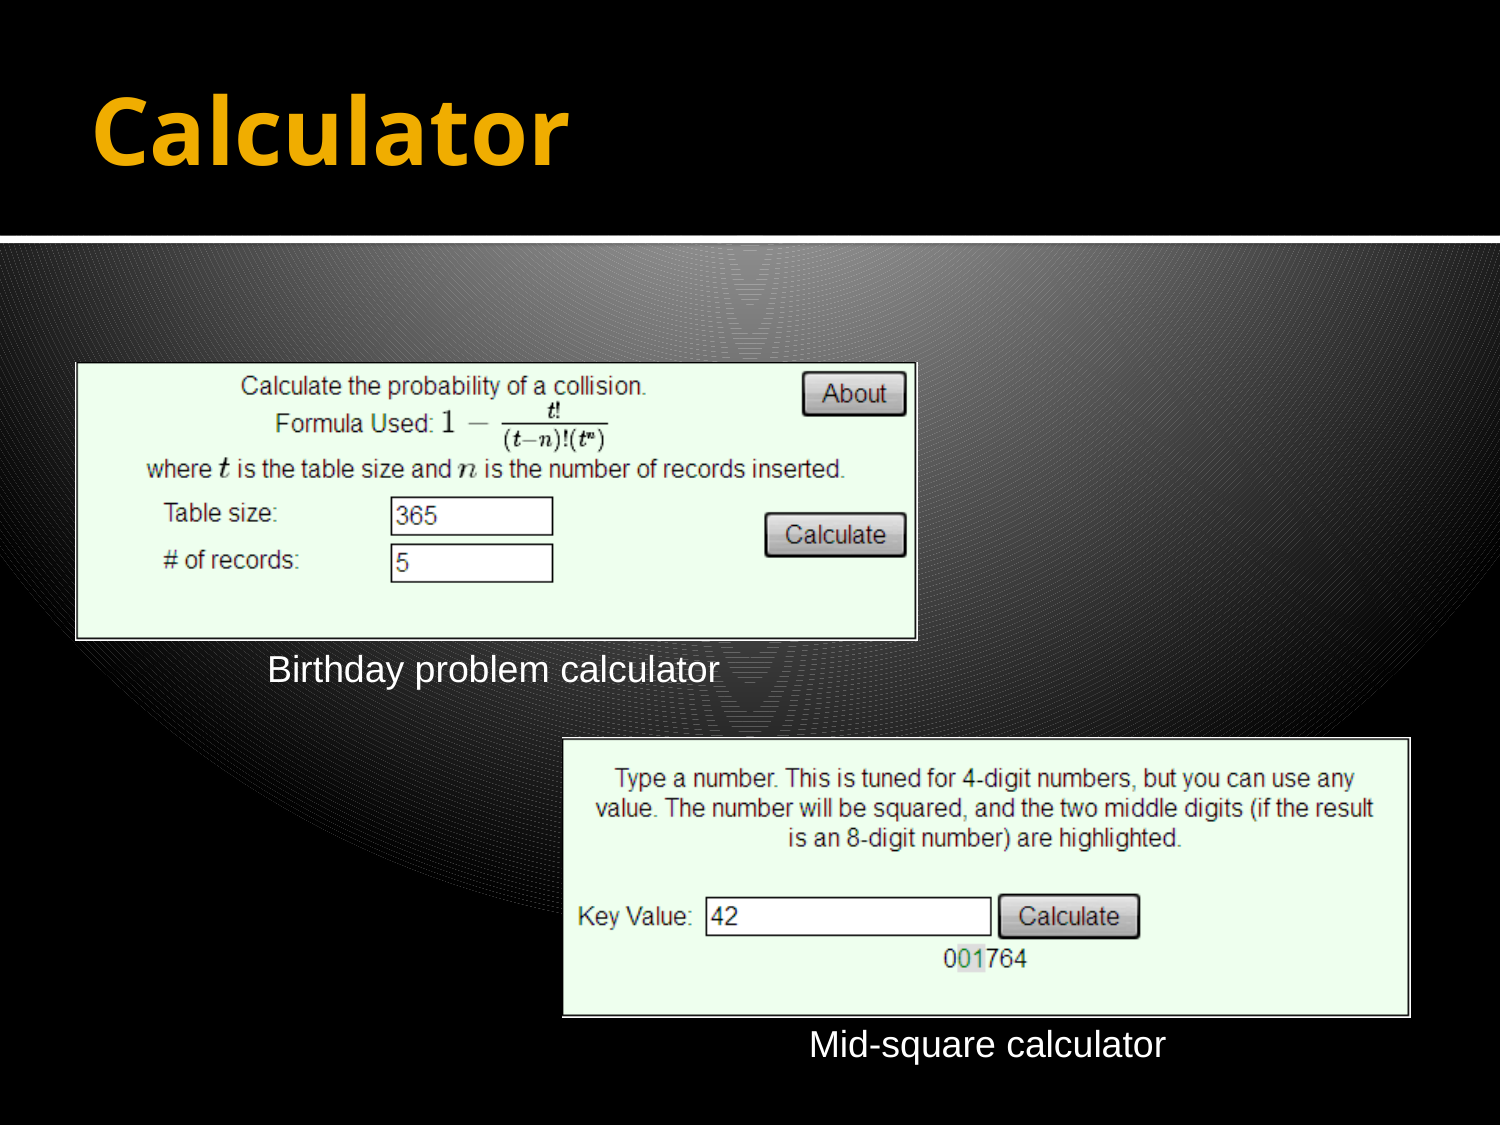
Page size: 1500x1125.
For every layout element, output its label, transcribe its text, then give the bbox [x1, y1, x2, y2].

title Calculator [75, 25, 1425, 231]
text_box Mid-square calculator [562, 1024, 1413, 1073]
picture [74, 362, 918, 641]
text_box Birthday problem calculator [74, 648, 913, 698]
picture [562, 737, 1411, 1018]
